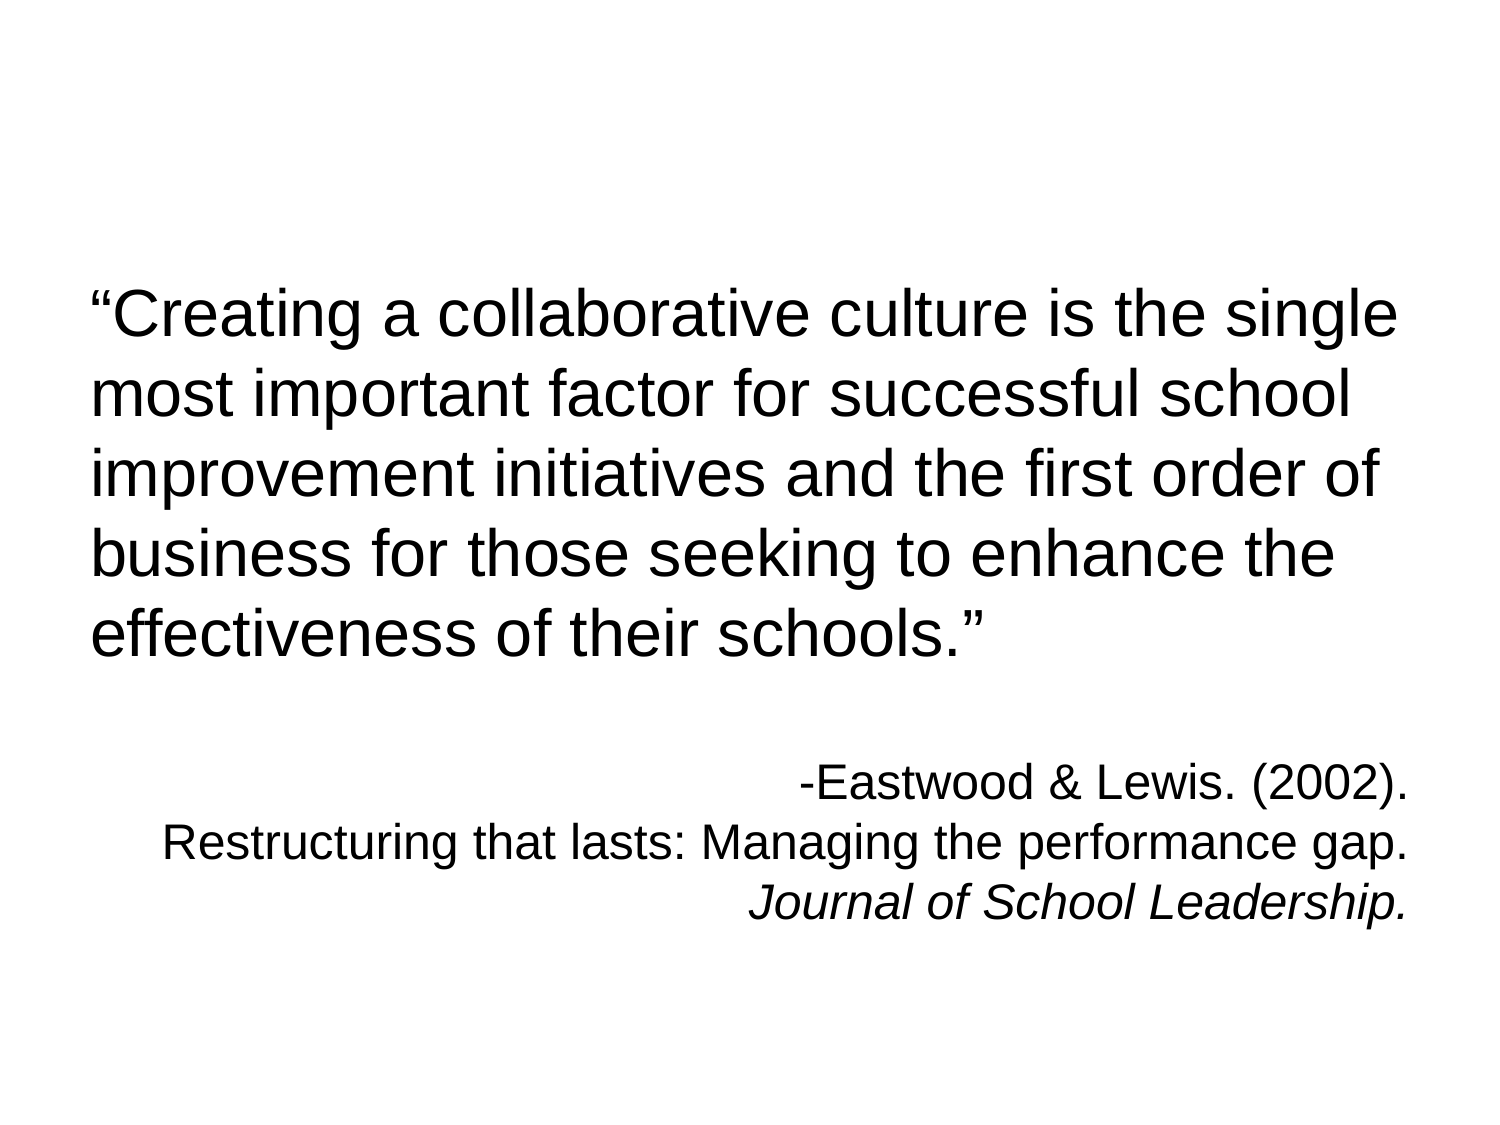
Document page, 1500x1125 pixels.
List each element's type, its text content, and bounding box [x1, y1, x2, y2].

list “Creating a collaborative culture is the single most important factor for successful school improvement initiatives and the first order of business for those seeking to enhance the effectiveness of their schools.” -Eastwood & Lewis. (2002). Restructuring that lasts: Managing the performance gap. Journal of School Leadership. [75, 262, 1425, 1005]
